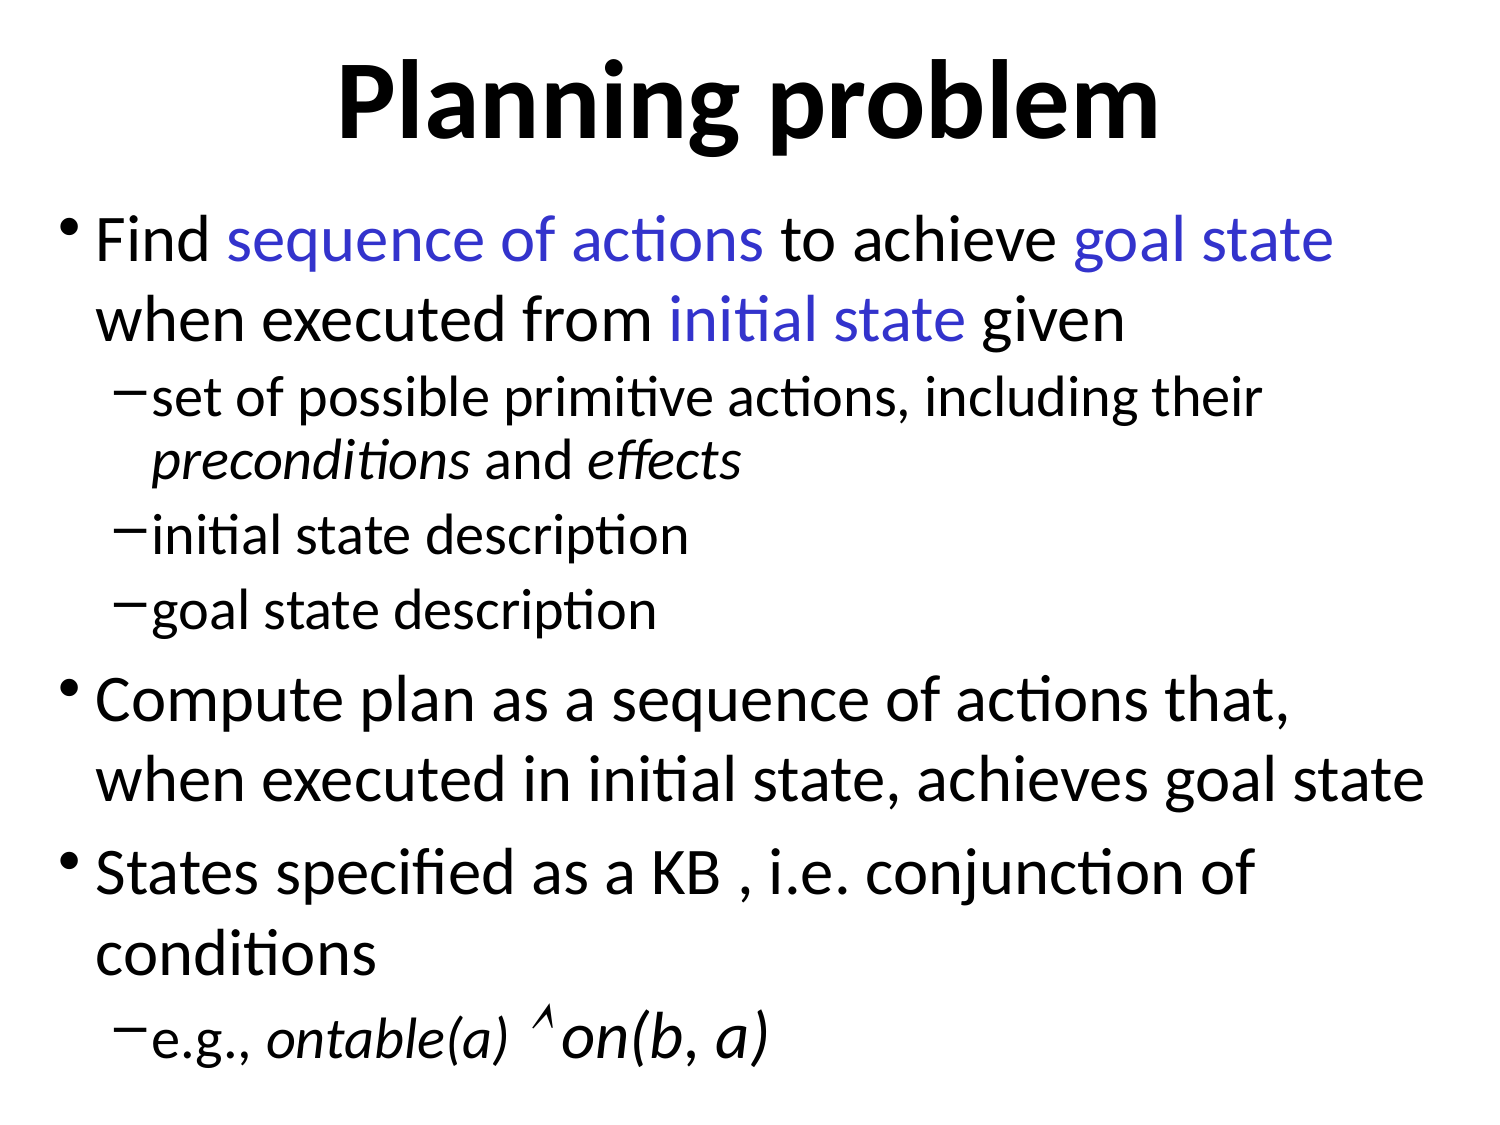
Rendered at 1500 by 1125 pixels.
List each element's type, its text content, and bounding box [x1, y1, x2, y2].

list Find sequence of actions to achieve goal state when executed from initial state given set of possible primitive actions, including their preconditions and effects initial state description goal state description Compute plan as a sequence of actions that, when executed in initial state, achieves goal state States specified as a KB , i.e. conjunction of conditions e.g., ontable(a)  on(b, a) [43, 187, 1457, 1088]
title Planning problem [112, 0, 1388, 187]
